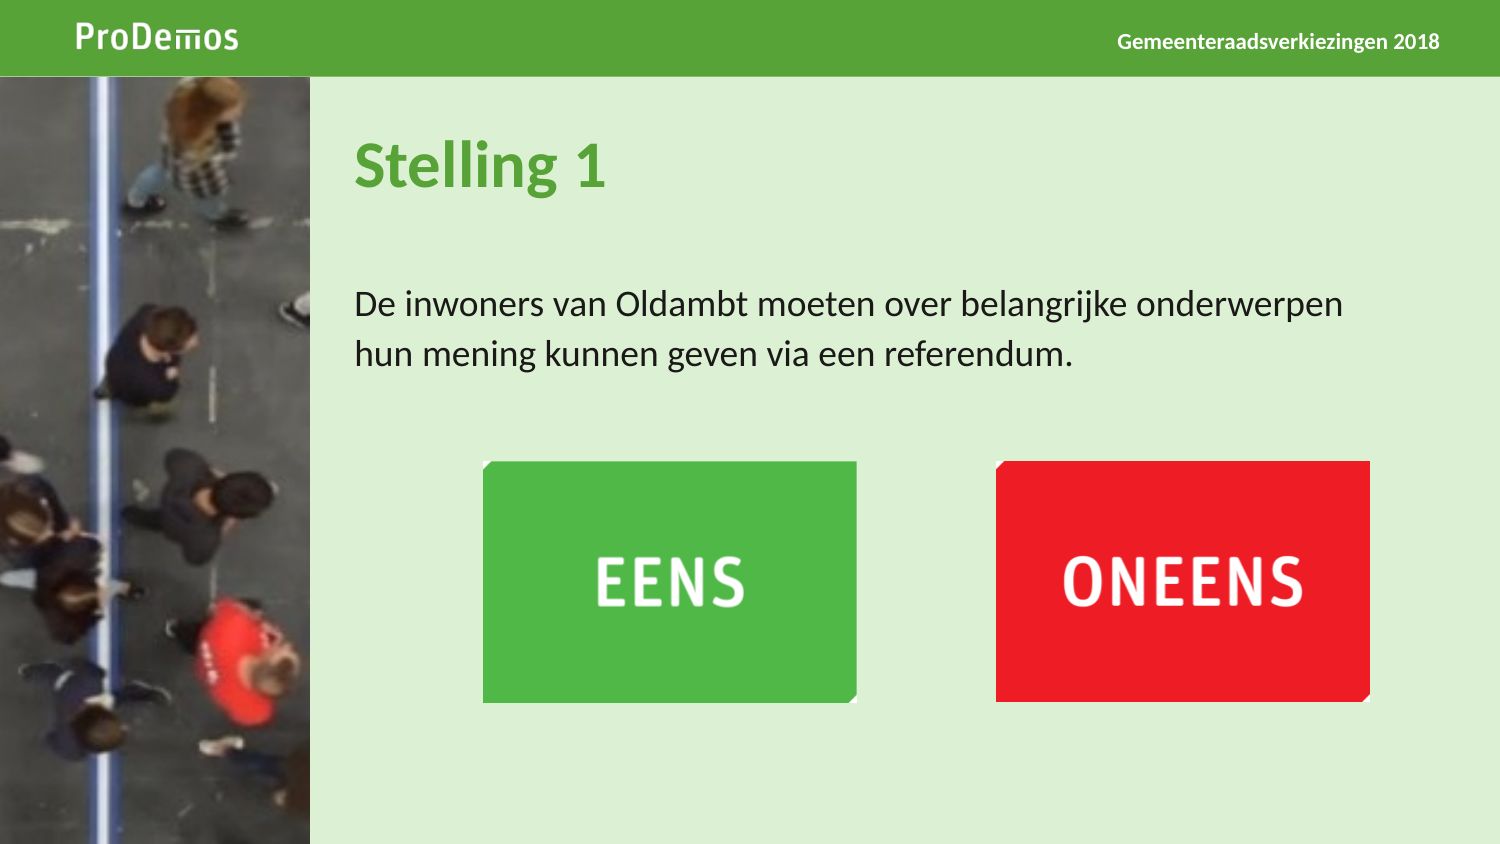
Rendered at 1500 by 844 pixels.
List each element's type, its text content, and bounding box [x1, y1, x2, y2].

picture [0, 5, 310, 844]
picture [996, 461, 1370, 702]
picture [483, 461, 857, 703]
list De inwoners van Oldambt moeten over belangrijke onderwerpen hun mening kunnen geven via een referendum. [354, 266, 1383, 780]
footer Gemeenteraadsverkiezingen 2018 [384, 29, 1441, 80]
title Stelling 1 [354, 118, 1383, 266]
